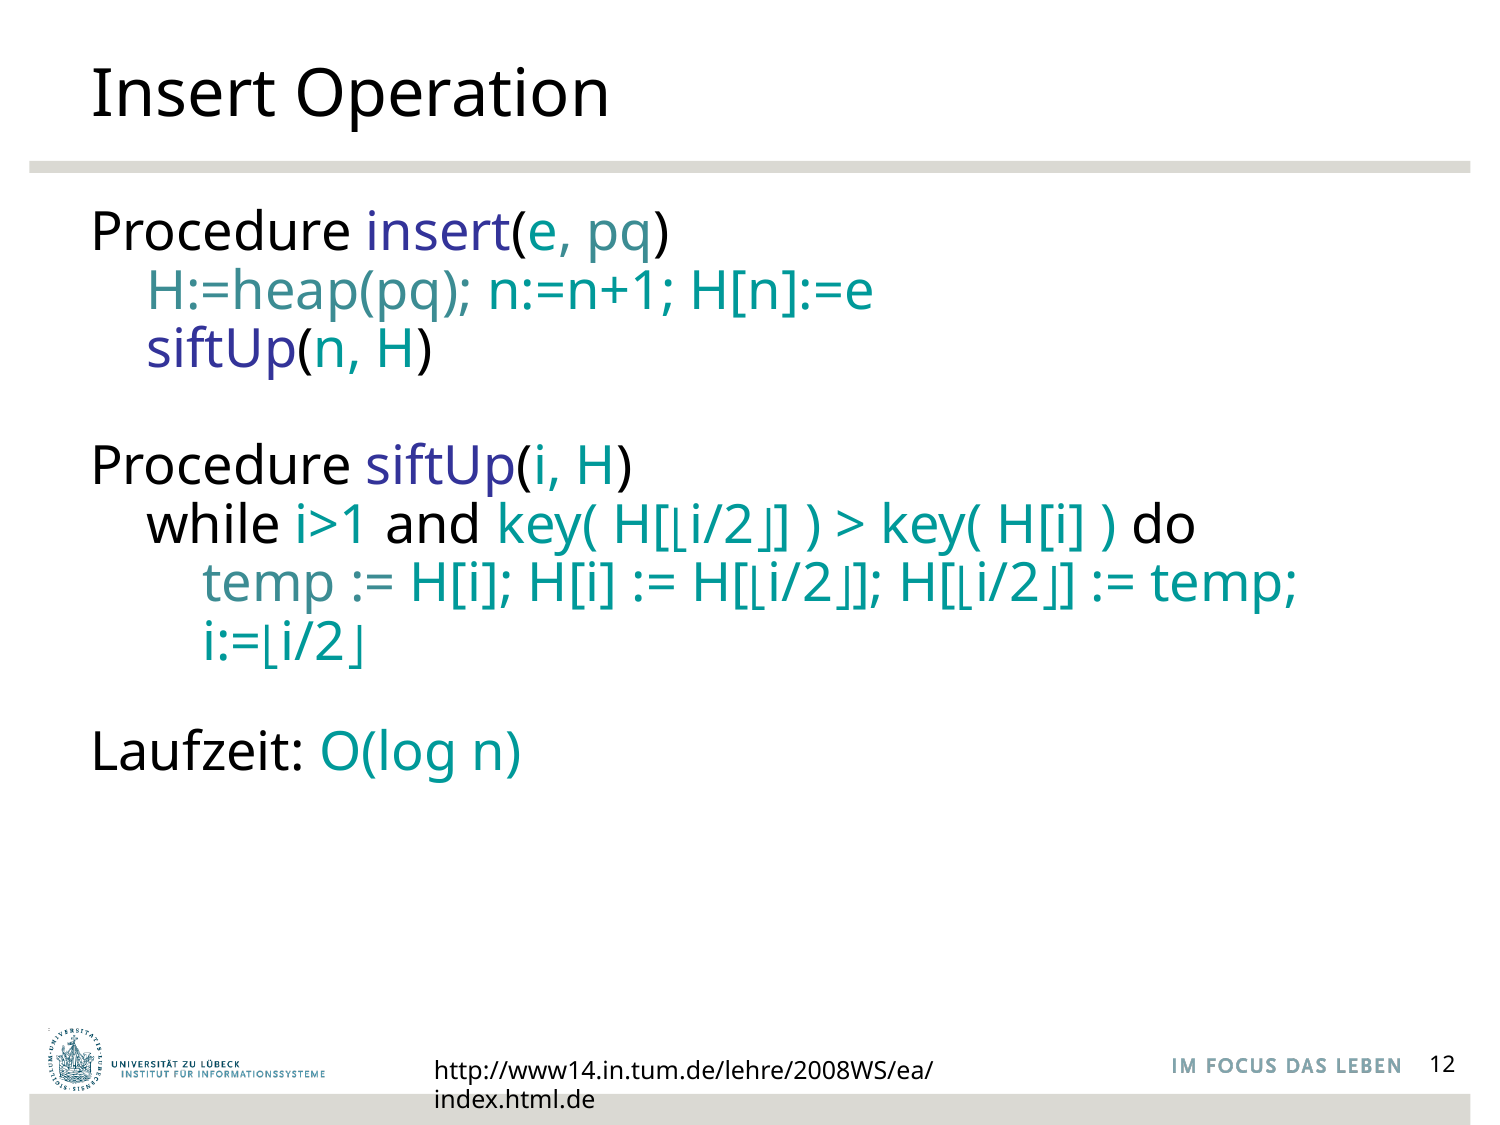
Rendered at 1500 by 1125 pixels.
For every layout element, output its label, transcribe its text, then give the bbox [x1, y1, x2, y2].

list Procedure insert(e, pq) H:=heap(pq); n:=n+1; H[n]:=e siftUp(n, H) Procedure siftUp(i, H) while i>1 and key( H[⎣i/2⎦] ) > key( H[i] ) do temp := H[i]; H[i] := H[⎣i/2⎦]; H[⎣i/2⎦] := temp; i:=⎣i/2⎦ Laufzeit: O(log n) [75, 196, 1425, 1012]
text_box http://www14.in.tum.de/lehre/2008WS/ea/index.html.de [419, 1046, 1046, 1122]
slide_number 12 [1305, 1050, 1471, 1083]
title Insert Operation [76, 42, 1427, 126]
picture [1173, 1058, 1305, 1073]
